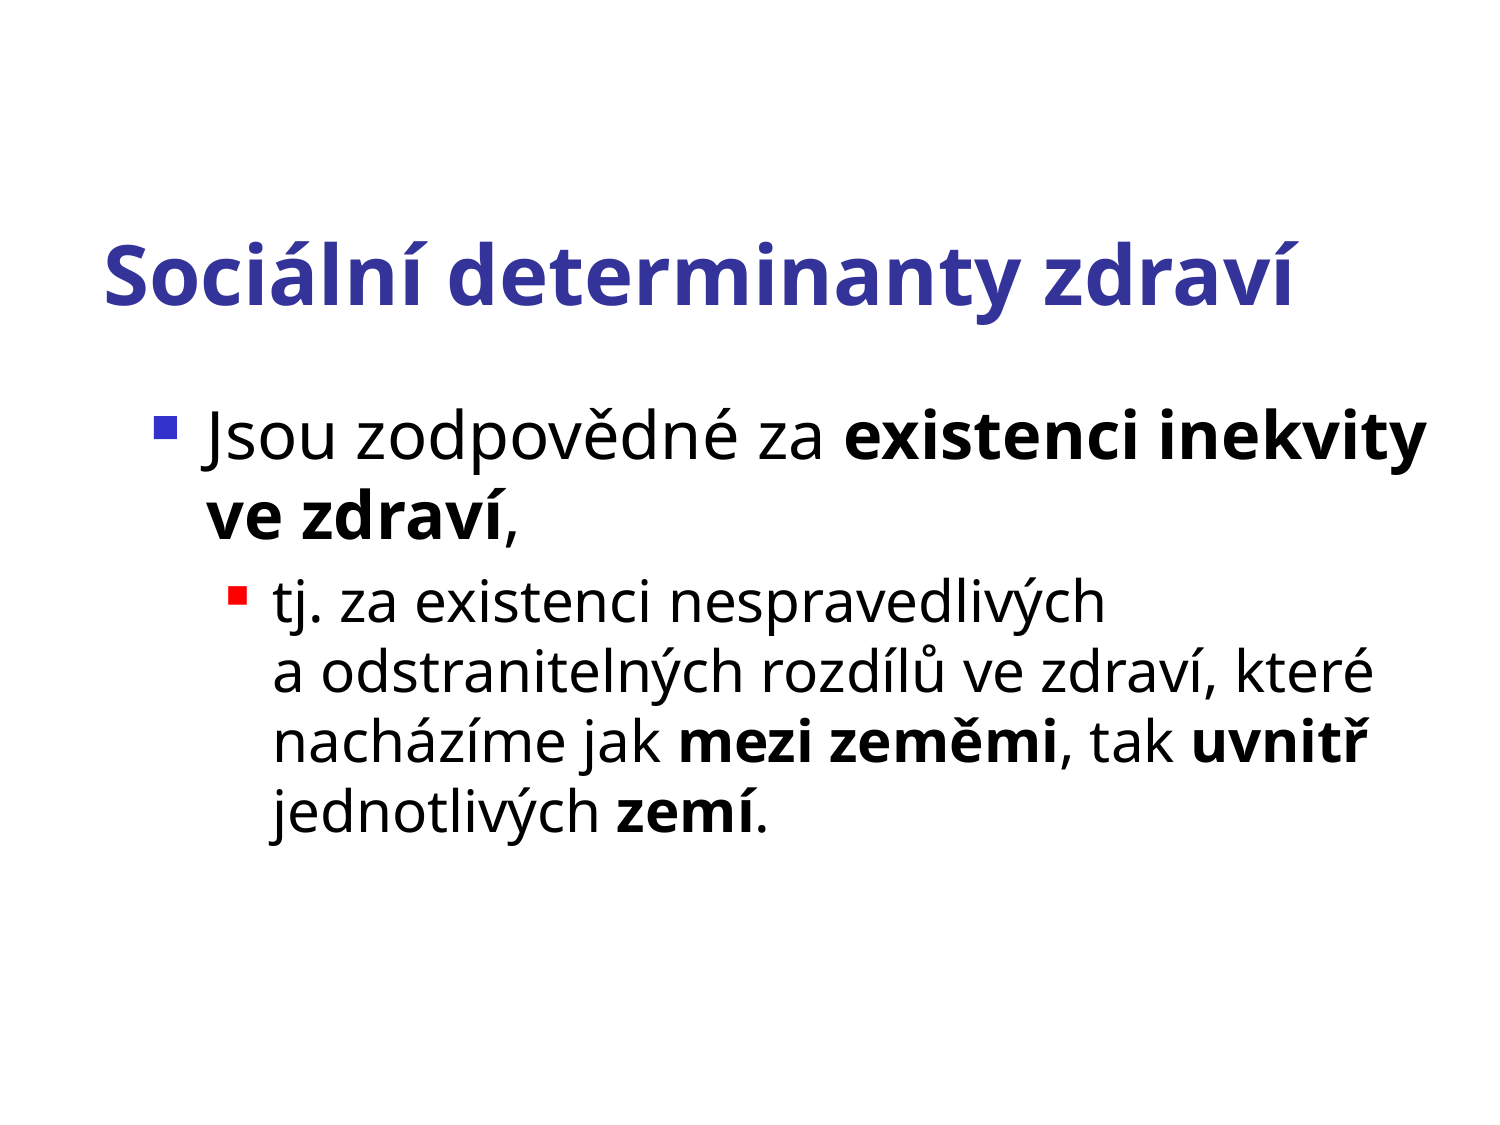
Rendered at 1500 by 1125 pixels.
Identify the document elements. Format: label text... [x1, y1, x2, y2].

title Sociální determinanty zdraví [88, 90, 1376, 330]
list Jsou zodpovědné za existenci inekvity ve zdraví, tj. za existenci nespravedlivých a odstranitelných rozdílů ve zdraví, které nacházíme jak mezi zeměmi, tak uvnitř jednotlivých zemí. [135, 385, 1459, 1061]
